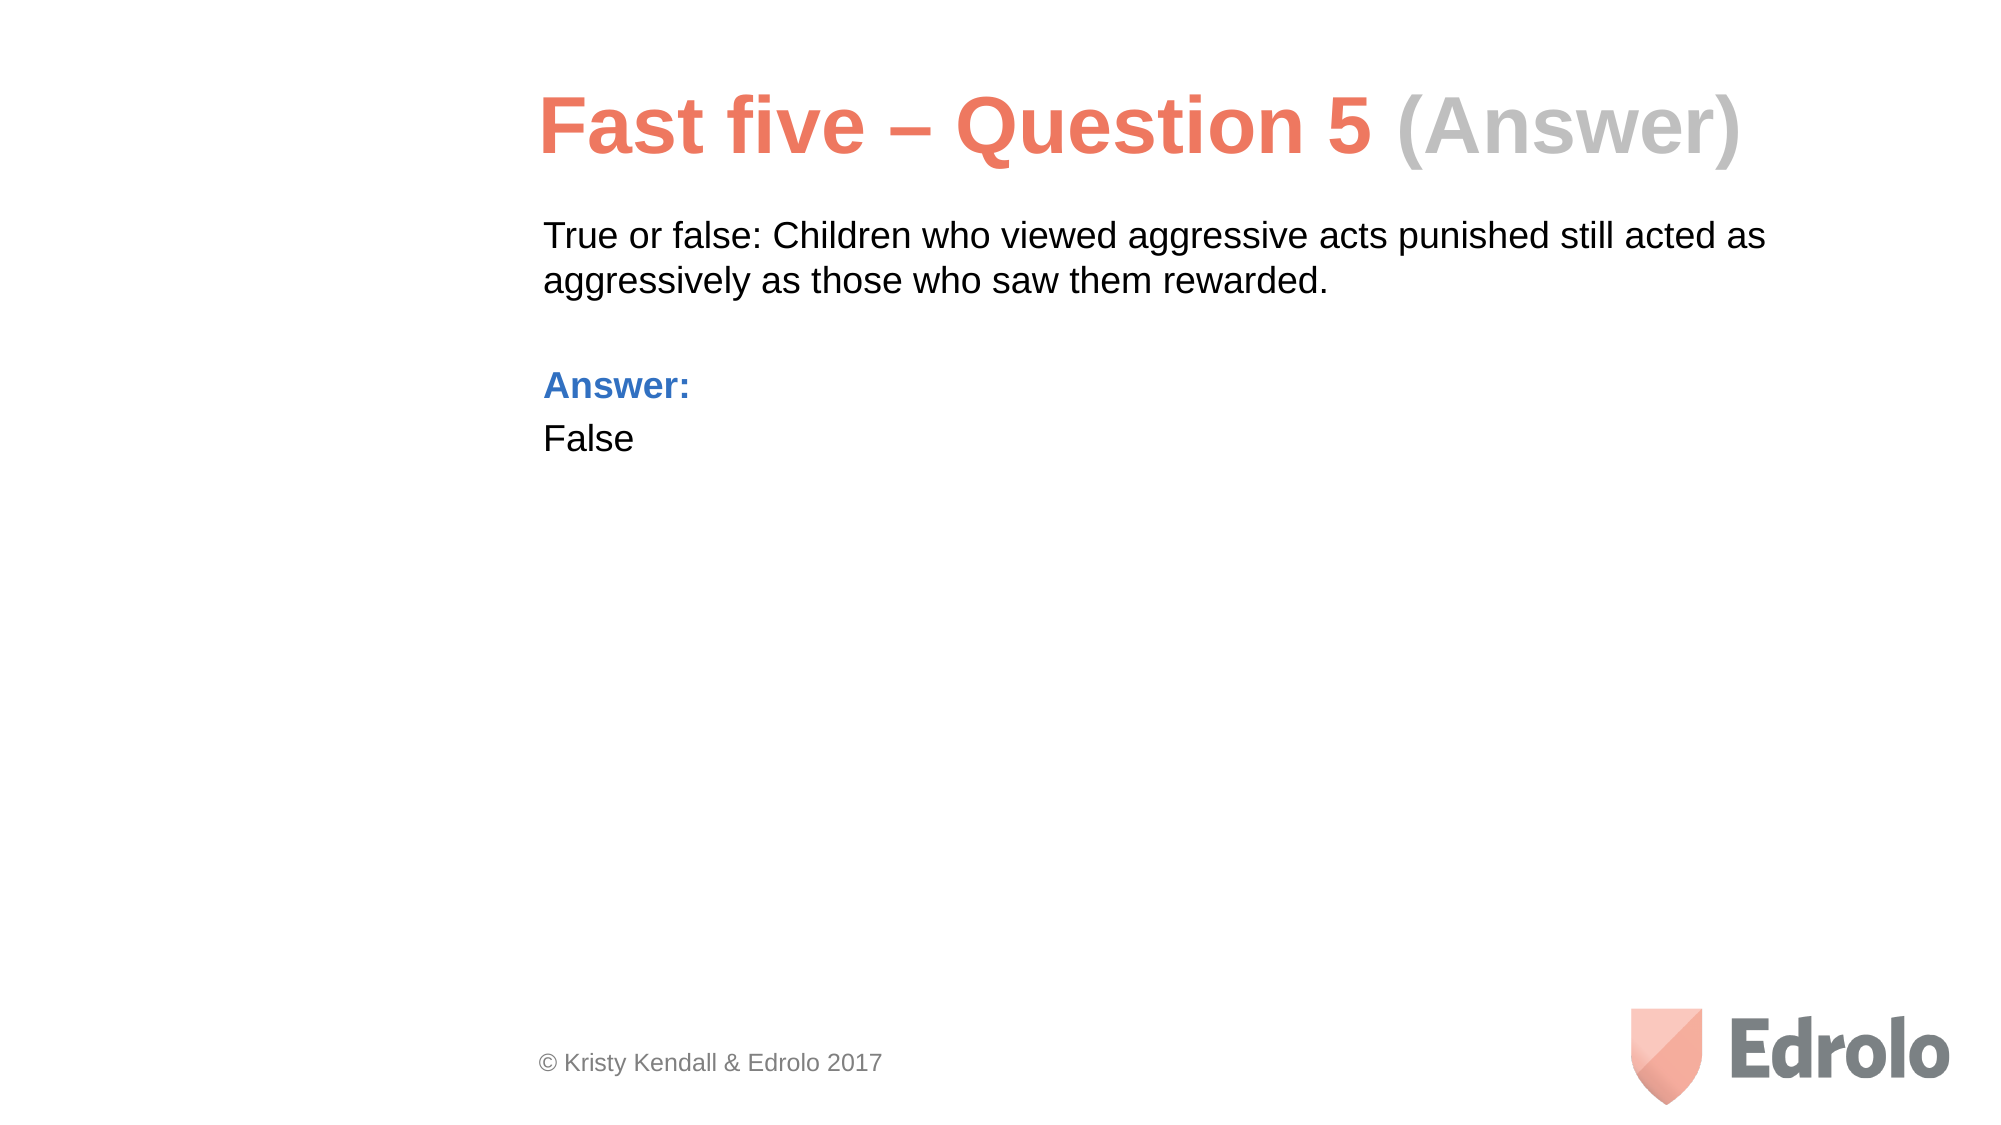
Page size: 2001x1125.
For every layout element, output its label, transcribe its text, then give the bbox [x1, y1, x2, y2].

list True or false: Children who viewed aggressive acts punished still acted as aggressively as those who saw them rewarded. Answer: False [531, 205, 1892, 862]
text_box © Kristy Kendall & Edrolo 2017 [523, 1039, 1199, 1099]
text_box Fast five – Question 5 (Answer) [523, 65, 1968, 178]
